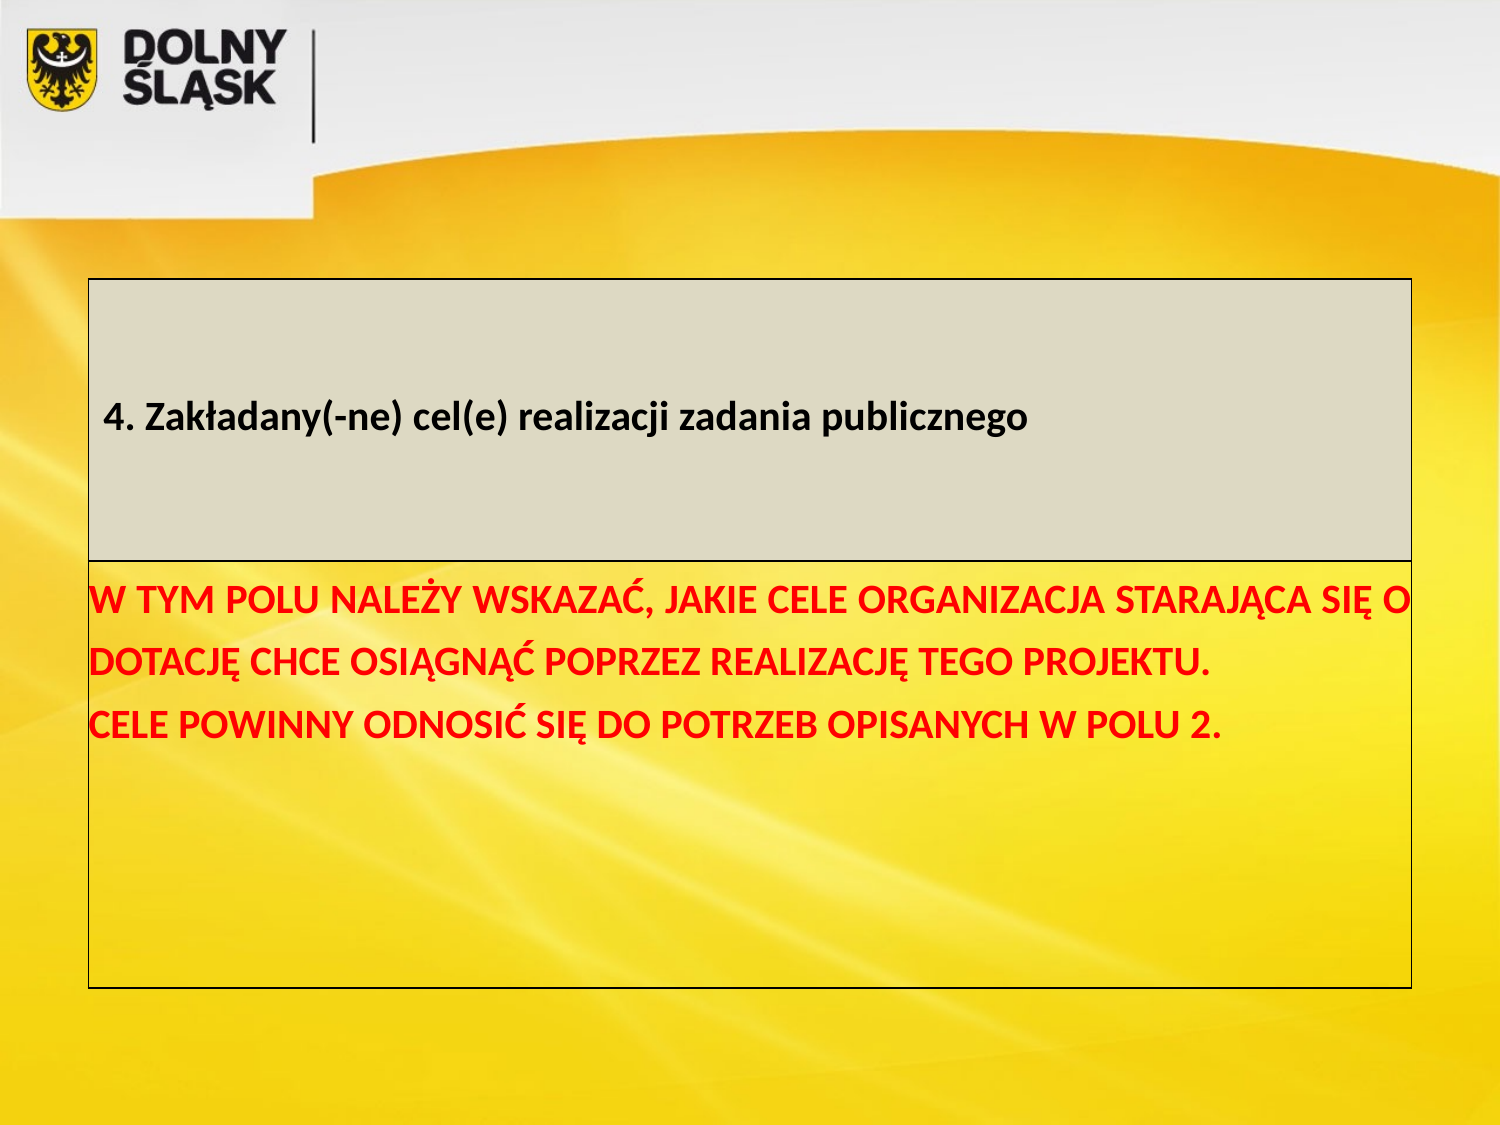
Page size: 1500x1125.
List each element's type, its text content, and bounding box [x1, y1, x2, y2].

table_cell W TYM POLU NALEŻY WSKAZAĆ, JAKIE CELE ORGANIZACJA STARAJĄCA SIĘ O DOTACJĘ CHCE OSIĄGNĄĆ POPRZEZ REALIZACJĘ TEGO PROJEKTU. CELE POWINNY ODNOSIĆ SIĘ DO POTRZEB OPISANYCH W POLU 2. [89, 562, 1411, 987]
picture [0, 0, 1500, 1125]
table_header 4. Zakładany(-ne) cel(e) realizacji zadania publicznego [89, 280, 1411, 560]
